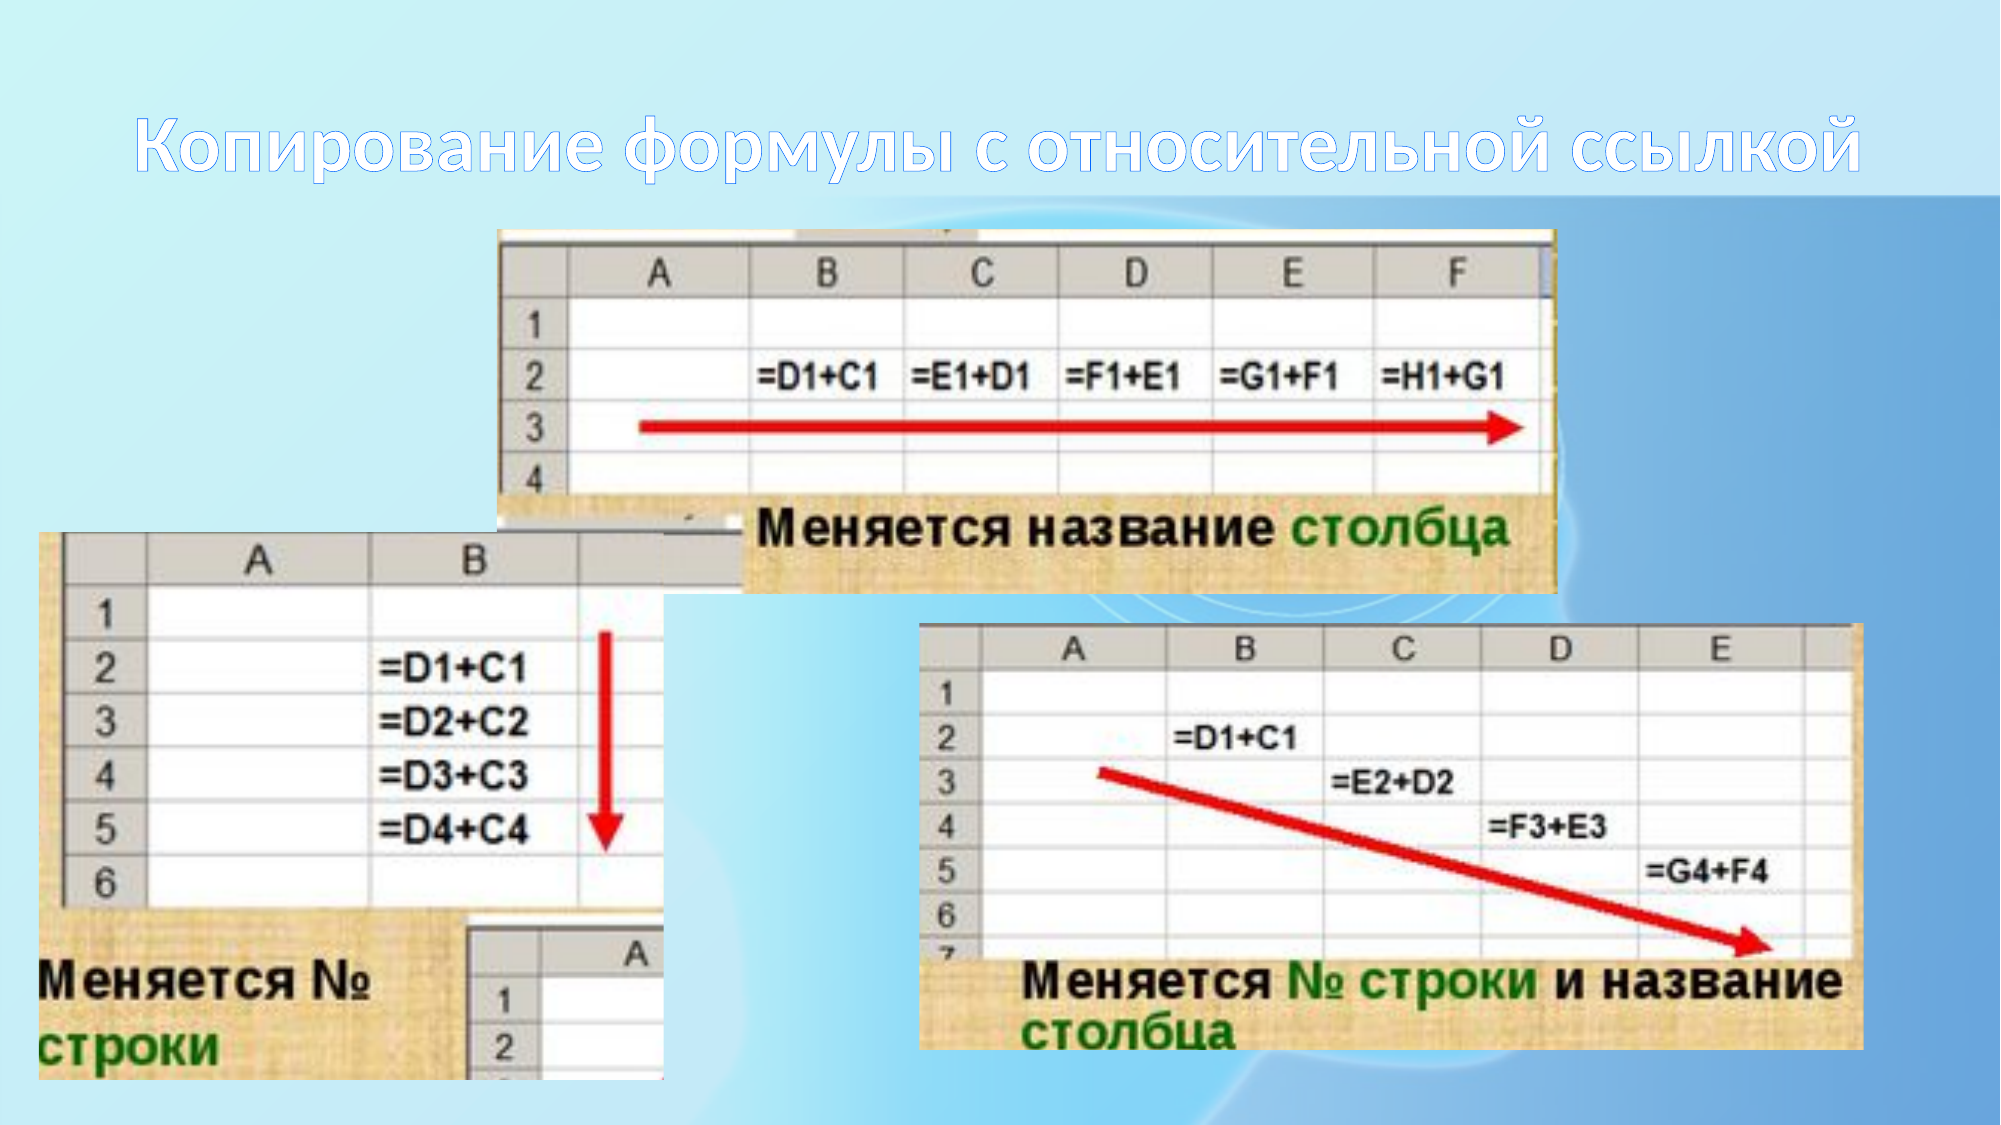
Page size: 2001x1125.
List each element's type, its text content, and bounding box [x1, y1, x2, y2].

picture [0, 0, 2000, 1125]
title Копирование формулы с относительной ссылкой [99, 45, 1900, 233]
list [38, 532, 664, 1081]
